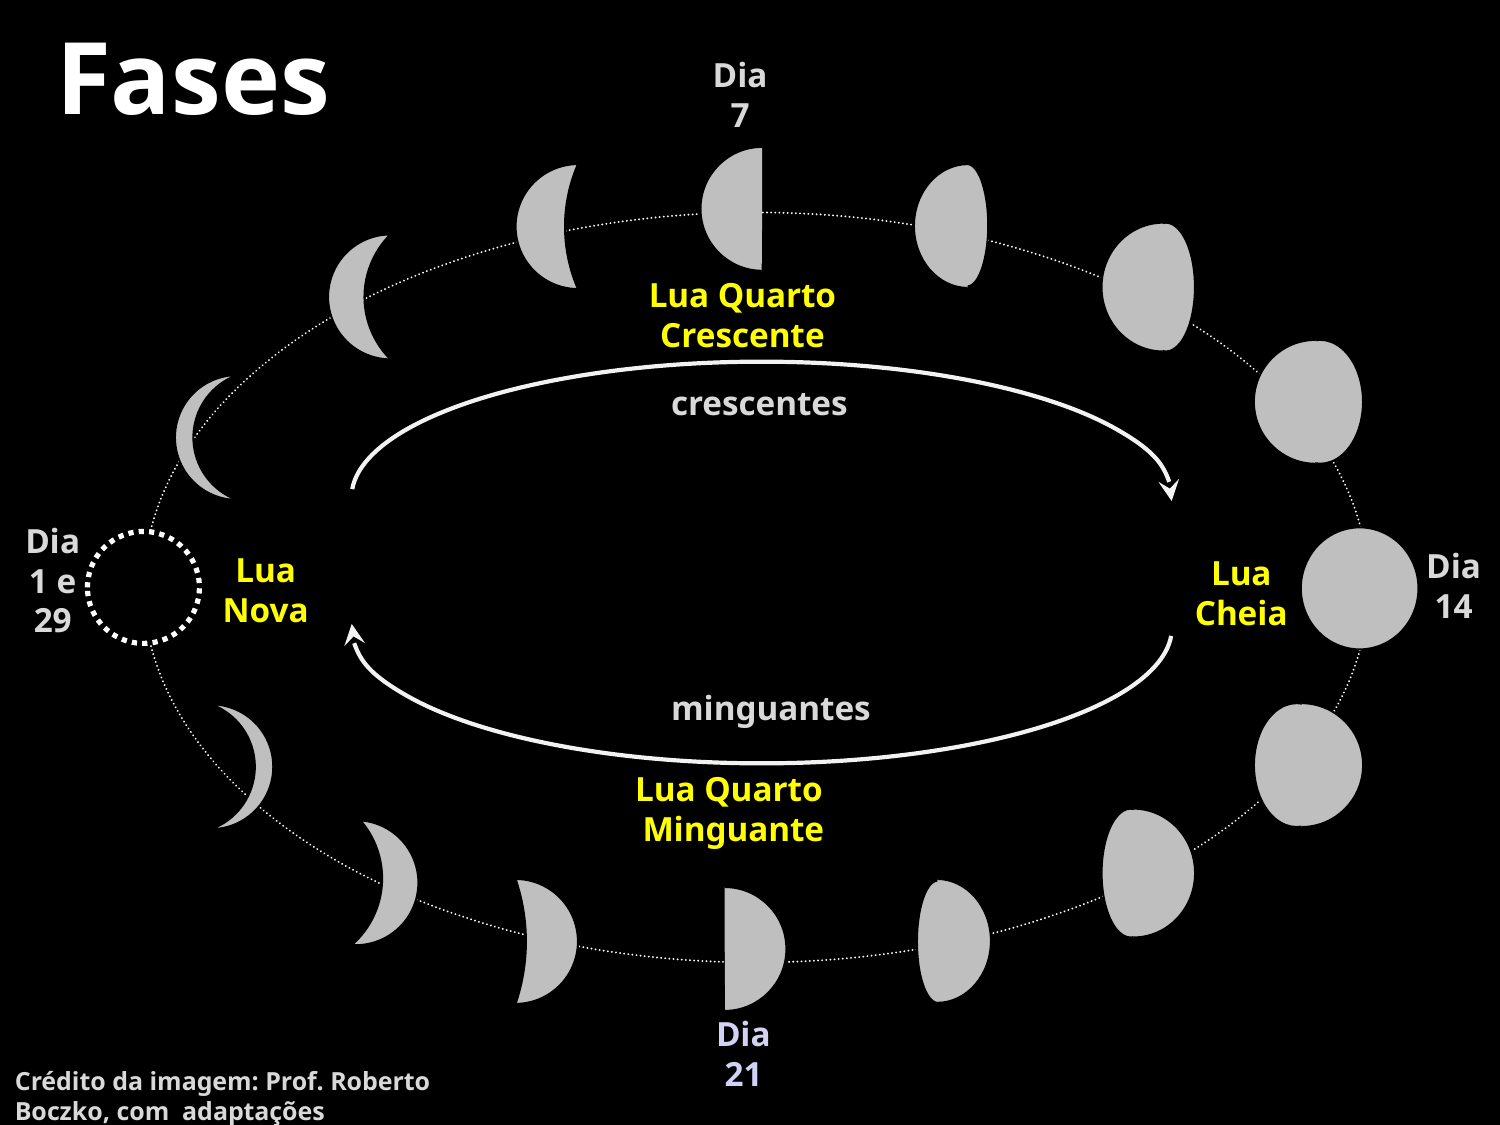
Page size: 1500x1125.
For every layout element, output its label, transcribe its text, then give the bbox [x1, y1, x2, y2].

text_box [352, 372, 1180, 502]
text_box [557, 46, 928, 363]
text_box Dia 1 e 29 [10, 512, 95, 647]
text_box Lua Nova [207, 541, 324, 637]
text_box Fases [41, 7, 372, 142]
text_box Crédito da imagem: Prof. Roberto Boczko, com adaptações [0, 1058, 892, 1125]
text_box minguantes [656, 679, 891, 735]
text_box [1101, 808, 1196, 938]
text_box [150, 241, 1360, 953]
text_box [355, 822, 419, 948]
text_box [174, 374, 238, 501]
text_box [1176, 527, 1497, 650]
text_box crescentes [656, 374, 868, 430]
text_box [845, 642, 1358, 959]
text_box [1253, 339, 1364, 465]
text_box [623, 760, 844, 1102]
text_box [1101, 222, 1196, 352]
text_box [327, 234, 391, 360]
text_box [515, 163, 552, 290]
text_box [913, 878, 989, 1004]
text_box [1253, 702, 1364, 828]
text_box [344, 623, 1171, 761]
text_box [210, 703, 274, 830]
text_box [515, 878, 579, 1005]
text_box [913, 163, 989, 289]
text_box [95, 531, 200, 644]
